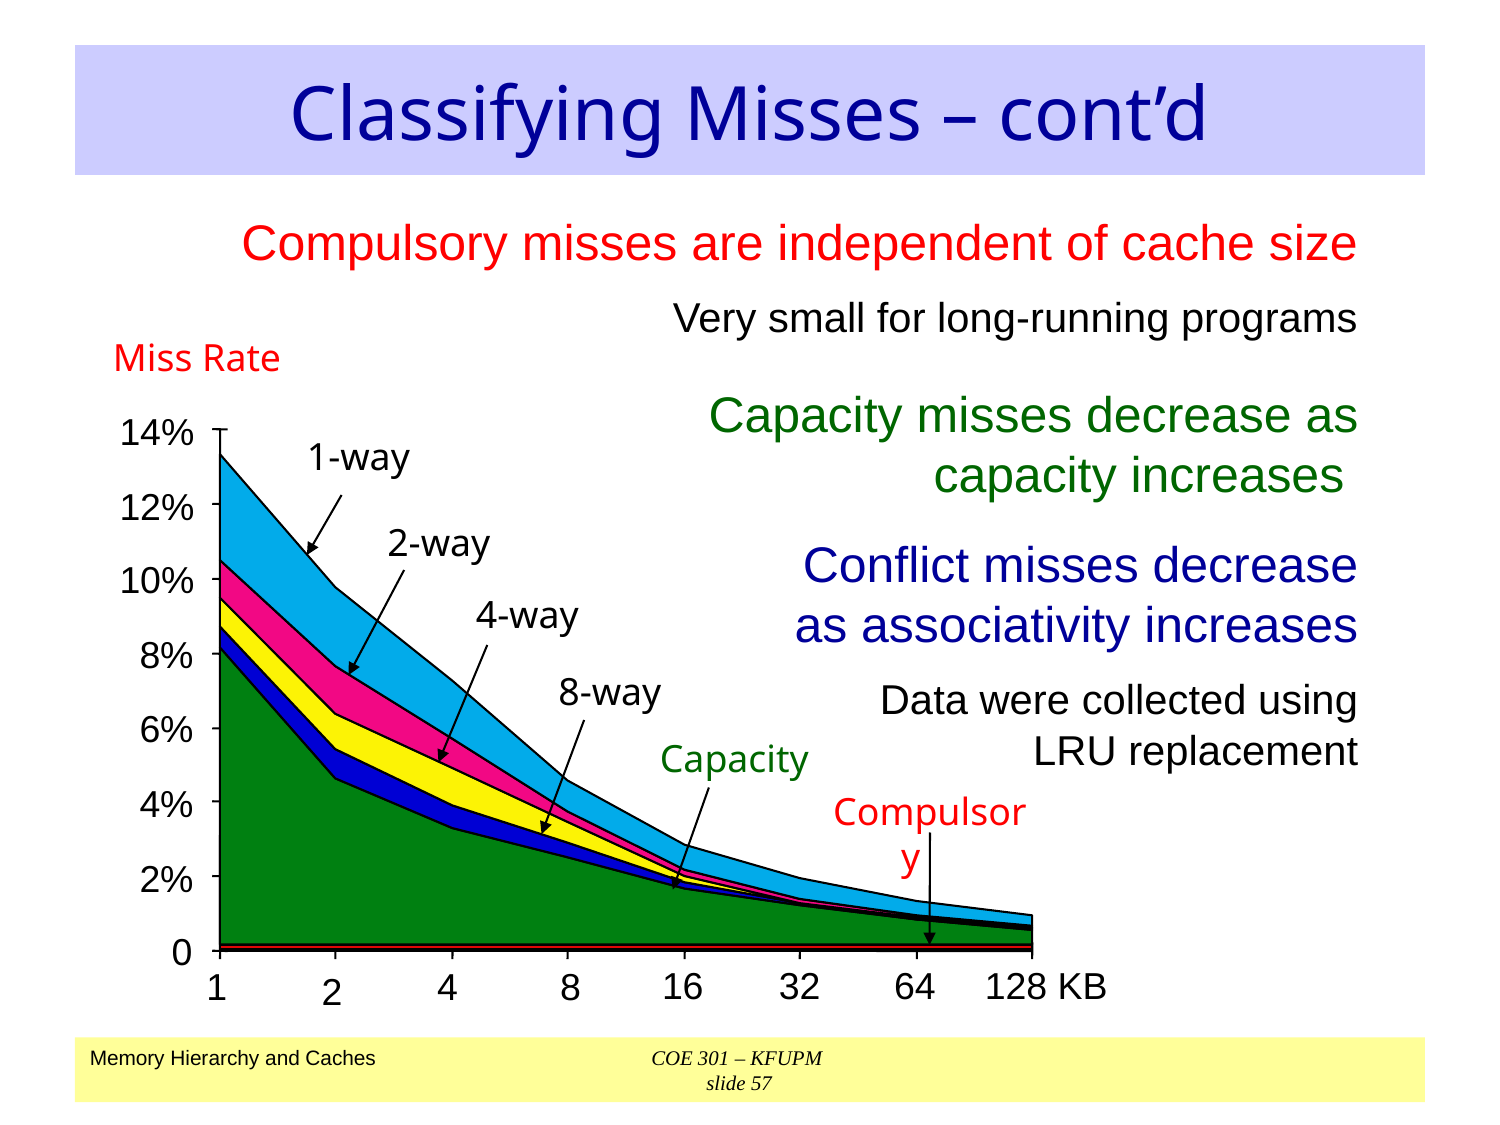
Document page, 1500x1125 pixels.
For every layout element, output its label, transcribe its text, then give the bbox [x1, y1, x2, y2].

text_box Capacity misses decrease as capacity increases [1104, 374, 1374, 510]
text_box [112, 334, 1104, 1013]
text_box Compulsory misses are independent of cache size Very small for long-running programs [210, 202, 1374, 374]
text_box Conflict misses decrease as associativity increases Data were collected using LRU replacement [1104, 525, 1374, 878]
title Classifying Misses – cont’d [75, 45, 1425, 175]
